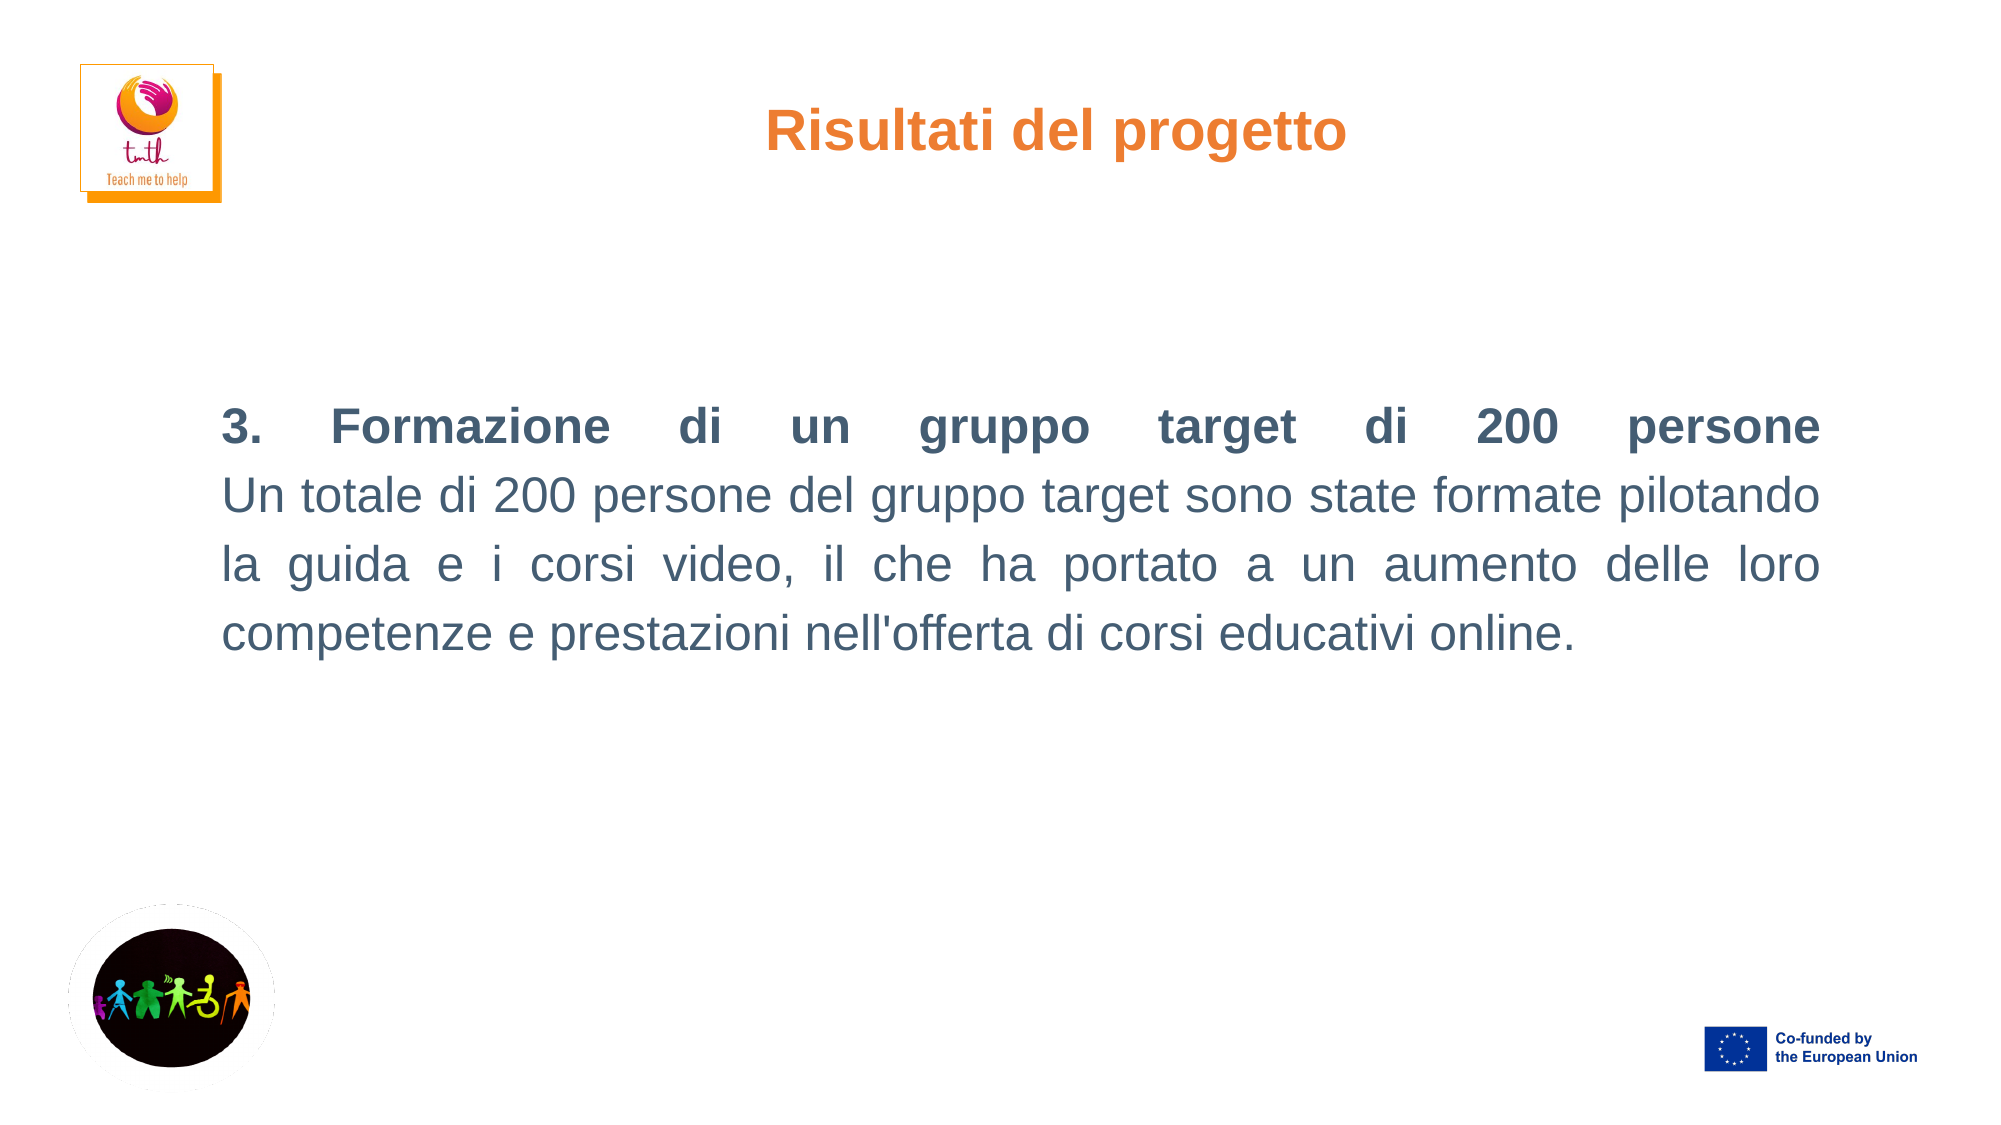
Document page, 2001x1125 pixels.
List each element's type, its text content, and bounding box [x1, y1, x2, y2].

title Risultati del progetto [258, 76, 1856, 202]
picture [66, 903, 278, 1094]
picture [1704, 1023, 1919, 1075]
picture [81, 65, 213, 191]
list 3. Formazione di un gruppo target di 200 persone Un totale di 200 persone del gruppo target sono state formate pilotando la guida e i corsi video, il che ha portato a un aumento delle loro competenze e prestazioni nell'offerta di corsi educativi online. [185, 201, 1843, 999]
